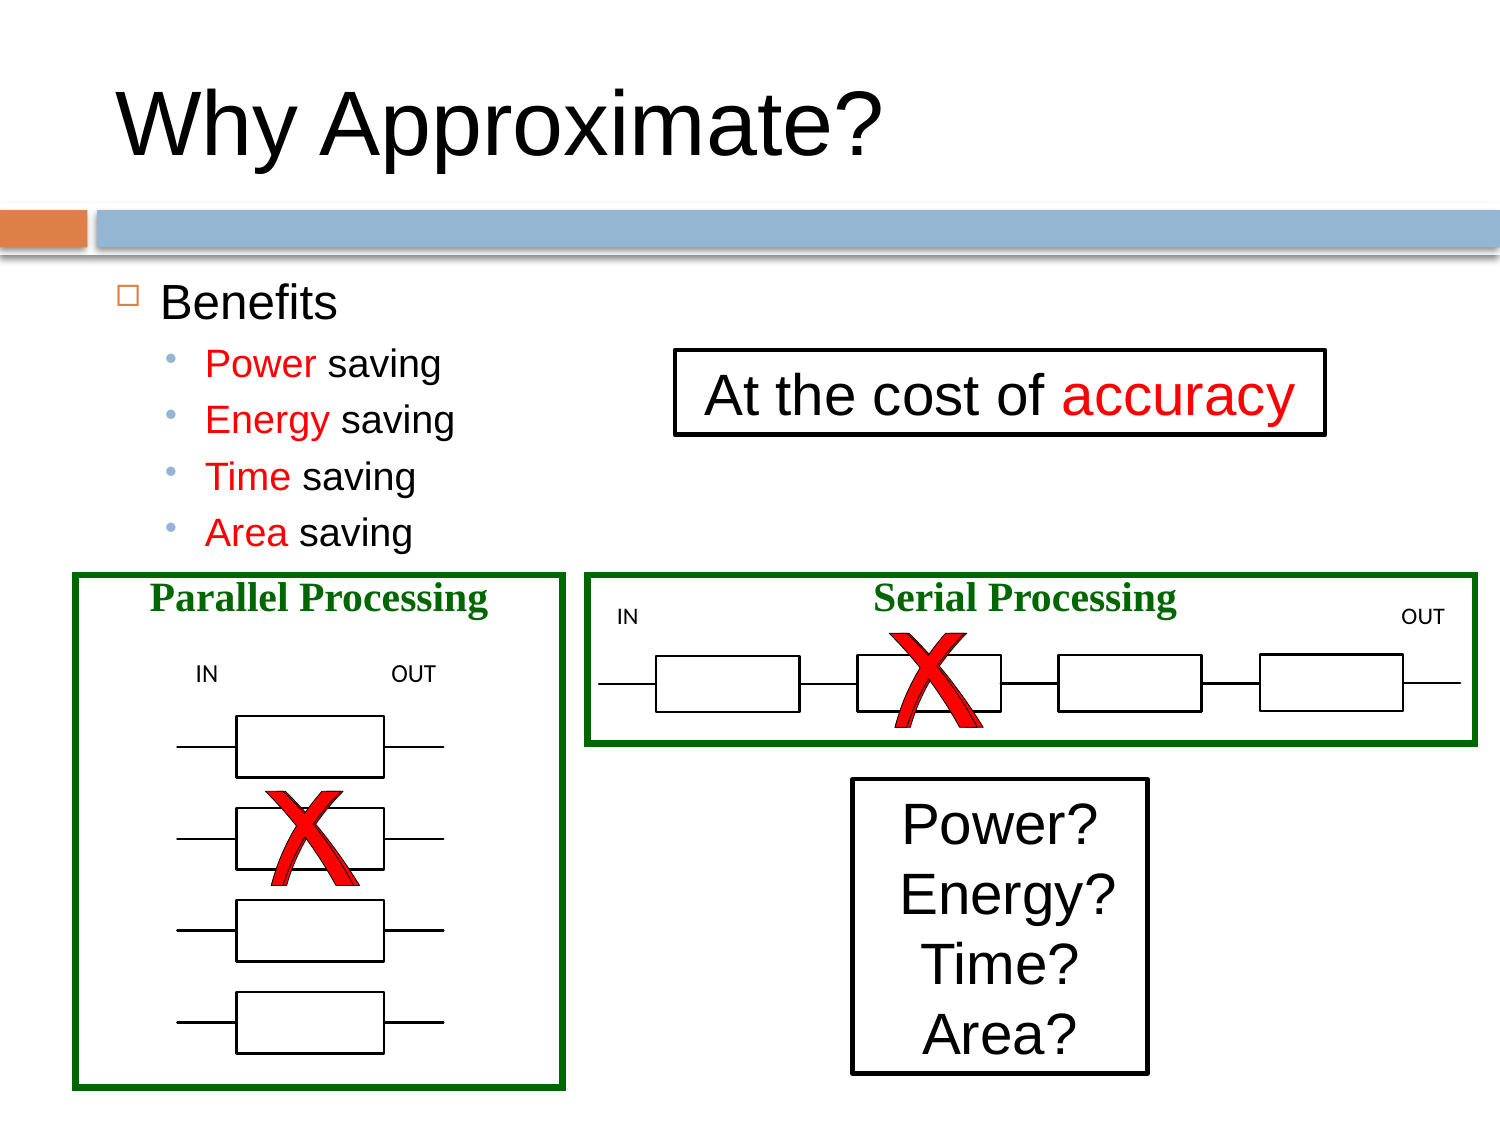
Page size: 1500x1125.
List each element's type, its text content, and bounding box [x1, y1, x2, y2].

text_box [887, 631, 986, 730]
text_box At the cost of accuracy [673, 348, 1327, 436]
text_box [587, 575, 1475, 744]
title Why Approximate? [100, 37, 1438, 200]
text_box [75, 628, 563, 1088]
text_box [263, 789, 362, 888]
picture [596, 594, 1463, 715]
text_box Parallel Processing [75, 562, 563, 628]
text_box Power? Energy? Time? Area? [851, 778, 1149, 1075]
list Benefits Power saving Energy saving Time saving Area saving [100, 262, 1438, 564]
picture [174, 649, 451, 1057]
text_box Serial Processing [587, 562, 1463, 628]
